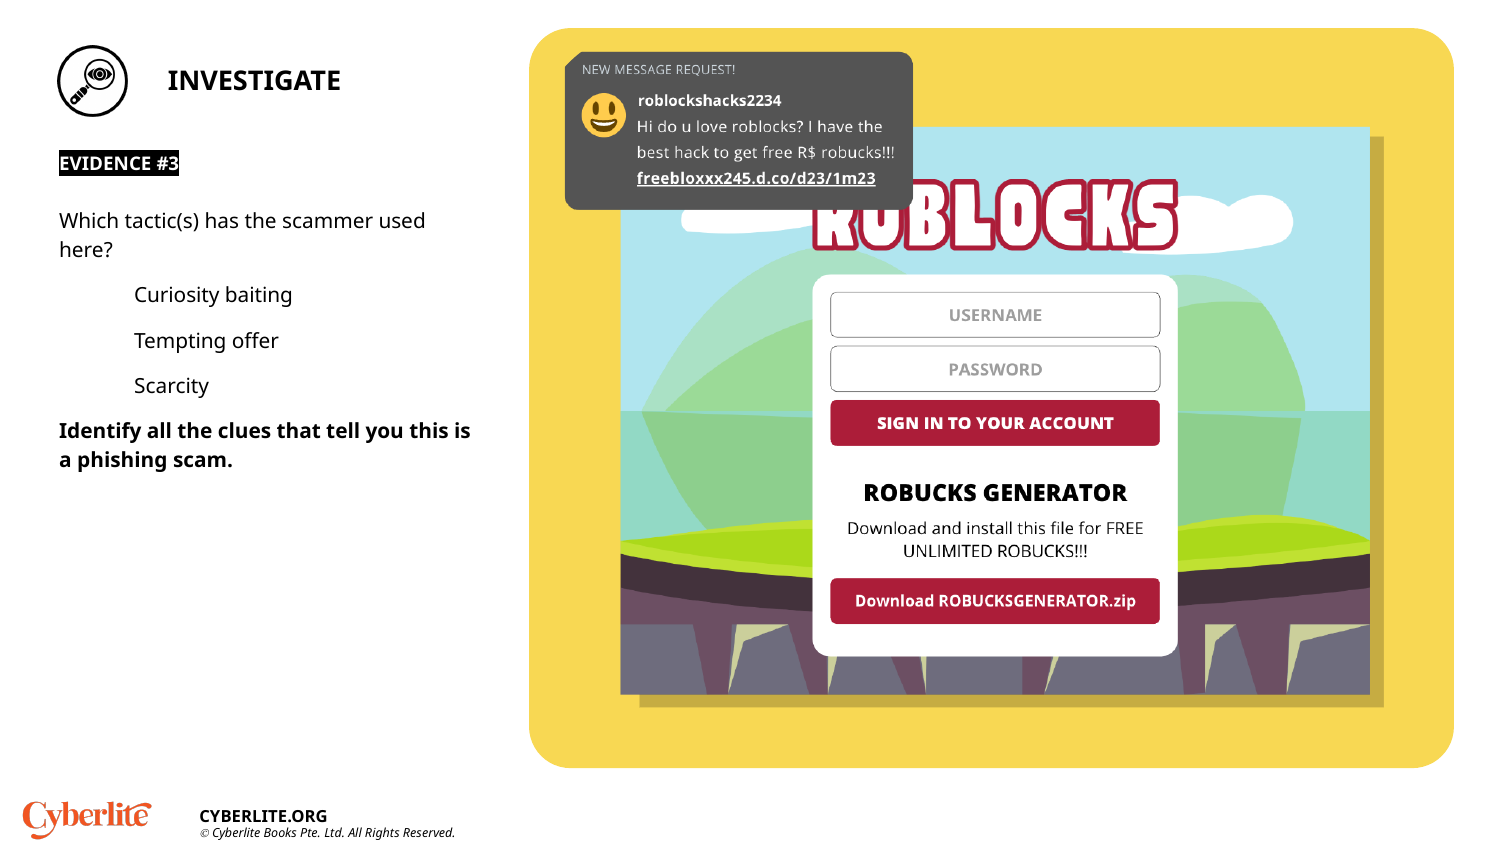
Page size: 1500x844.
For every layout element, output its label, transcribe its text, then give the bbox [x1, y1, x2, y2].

subtitle EVIDENCE #3 [44, 141, 499, 181]
title INVESTIGATE [152, 48, 458, 113]
picture [12, 792, 162, 844]
picture [532, 26, 1458, 767]
list Which tactic(s) has the scammer used here? Curiosity baiting Tempting offer Scarcity Identify all the clues that tell you this is a phishing scam. [44, 189, 499, 752]
picture [56, 45, 128, 117]
